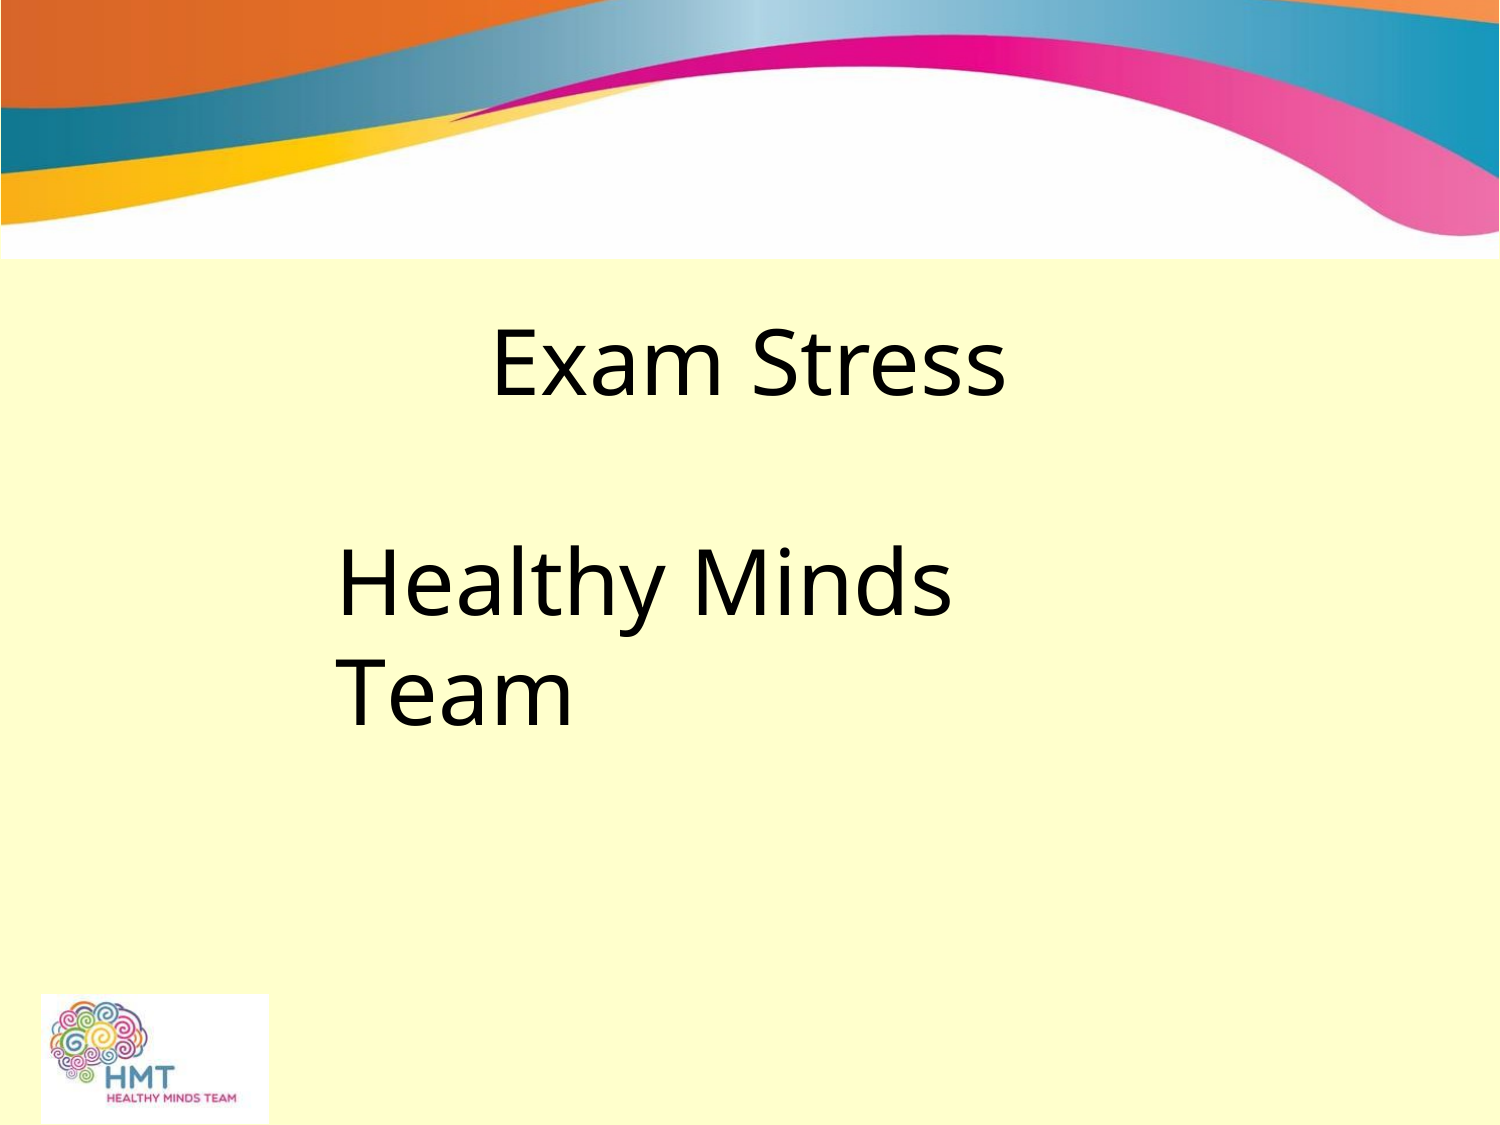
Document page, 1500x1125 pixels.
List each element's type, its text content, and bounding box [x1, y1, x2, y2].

picture [1, 0, 1499, 259]
text_box Healthy Minds Team [333, 521, 1167, 744]
title Exam Stress [487, 301, 1013, 492]
picture [40, 994, 270, 1125]
